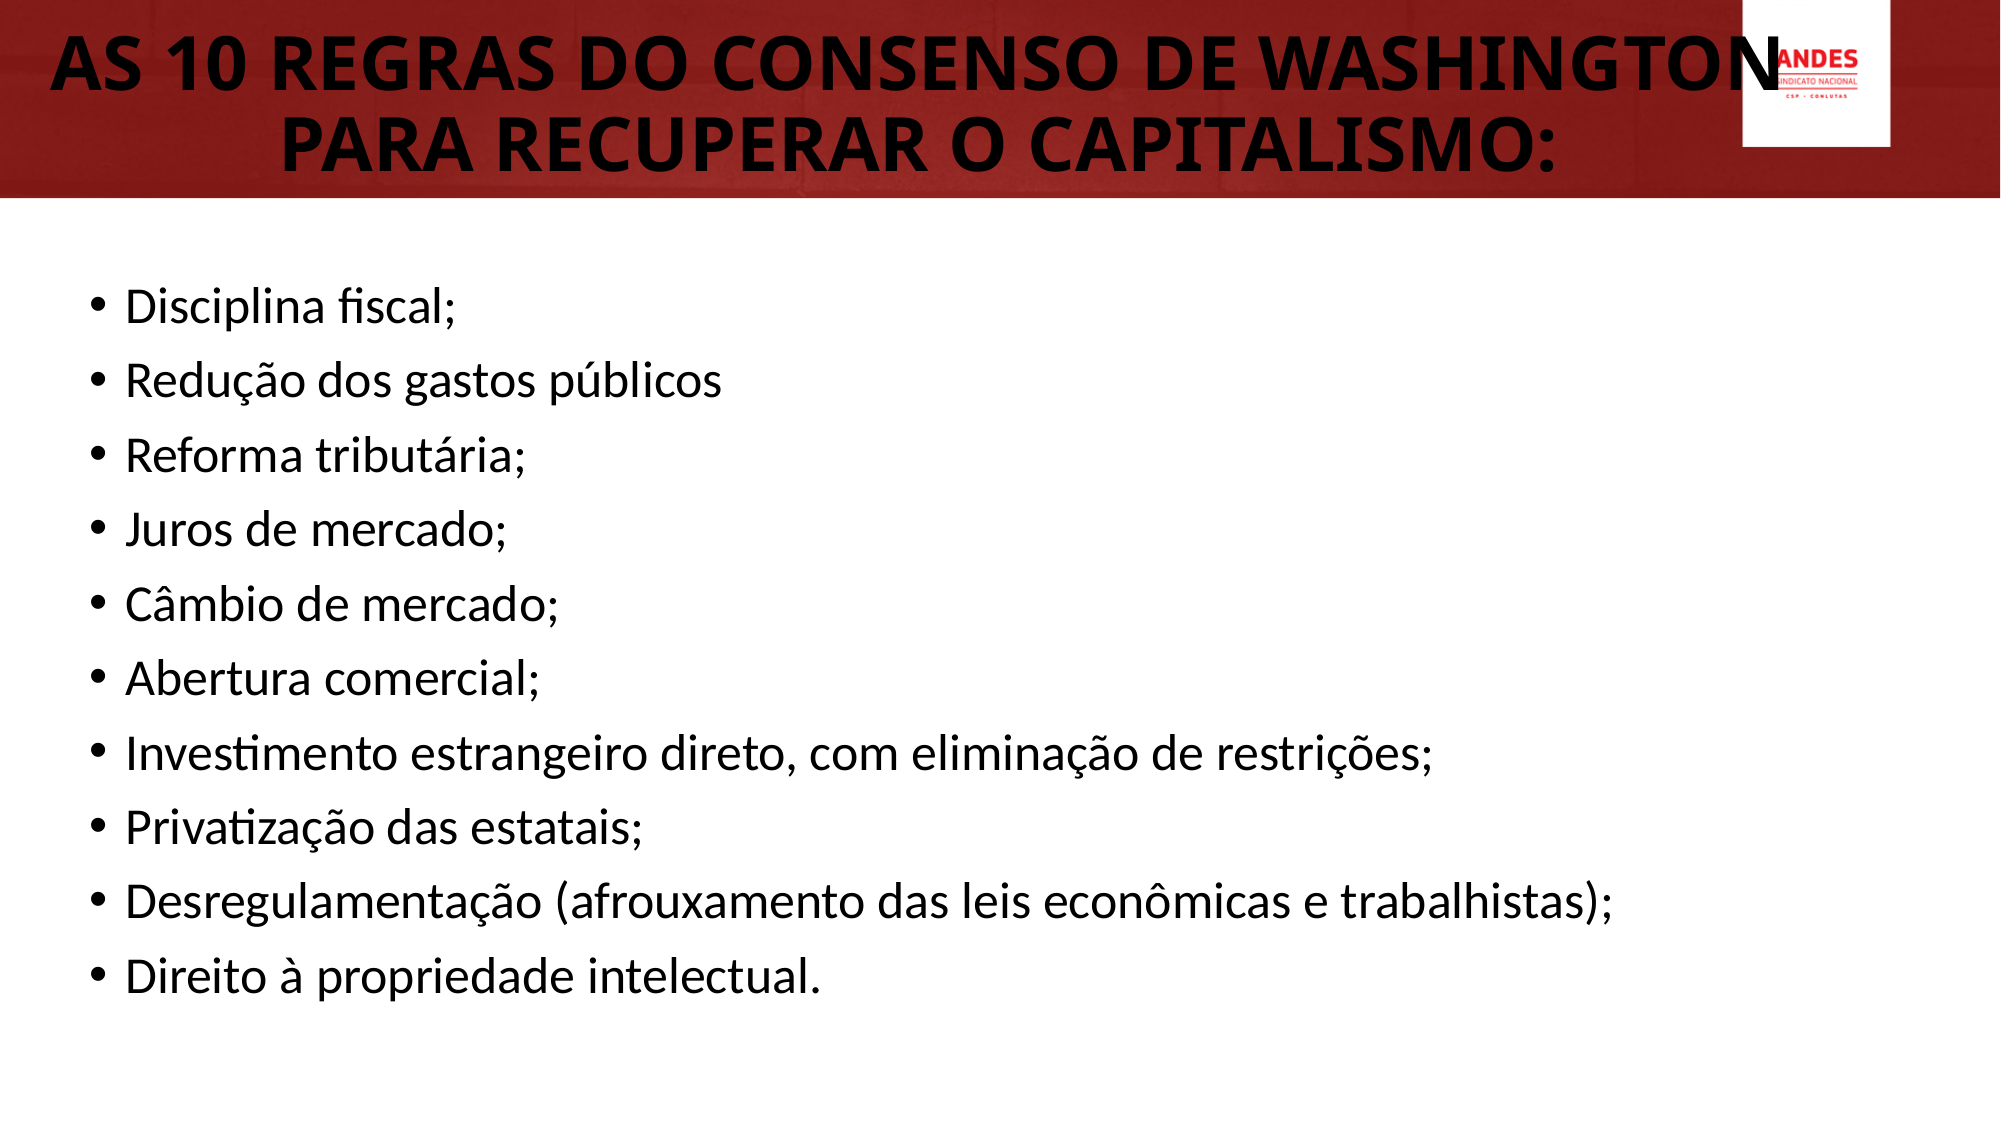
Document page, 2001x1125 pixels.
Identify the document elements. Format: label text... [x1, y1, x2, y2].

list Disciplina fiscal; Redução dos gastos públicos Reforma tributária; Juros de mercado; Câmbio de mercado; Abertura comercial; Investimento estrangeiro direto, com eliminação de restrições; Privatização das estatais; Desregulamentação (afrouxamento das leis econômicas e trabalhistas); Direito à propriedade intelectual. [74, 271, 1910, 1014]
title AS 10 REGRAS DO CONSENSO DE WASHINGTON PARA RECUPERAR O CAPITALISMO: [33, 13, 1804, 201]
picture [0, 0, 2001, 1125]
